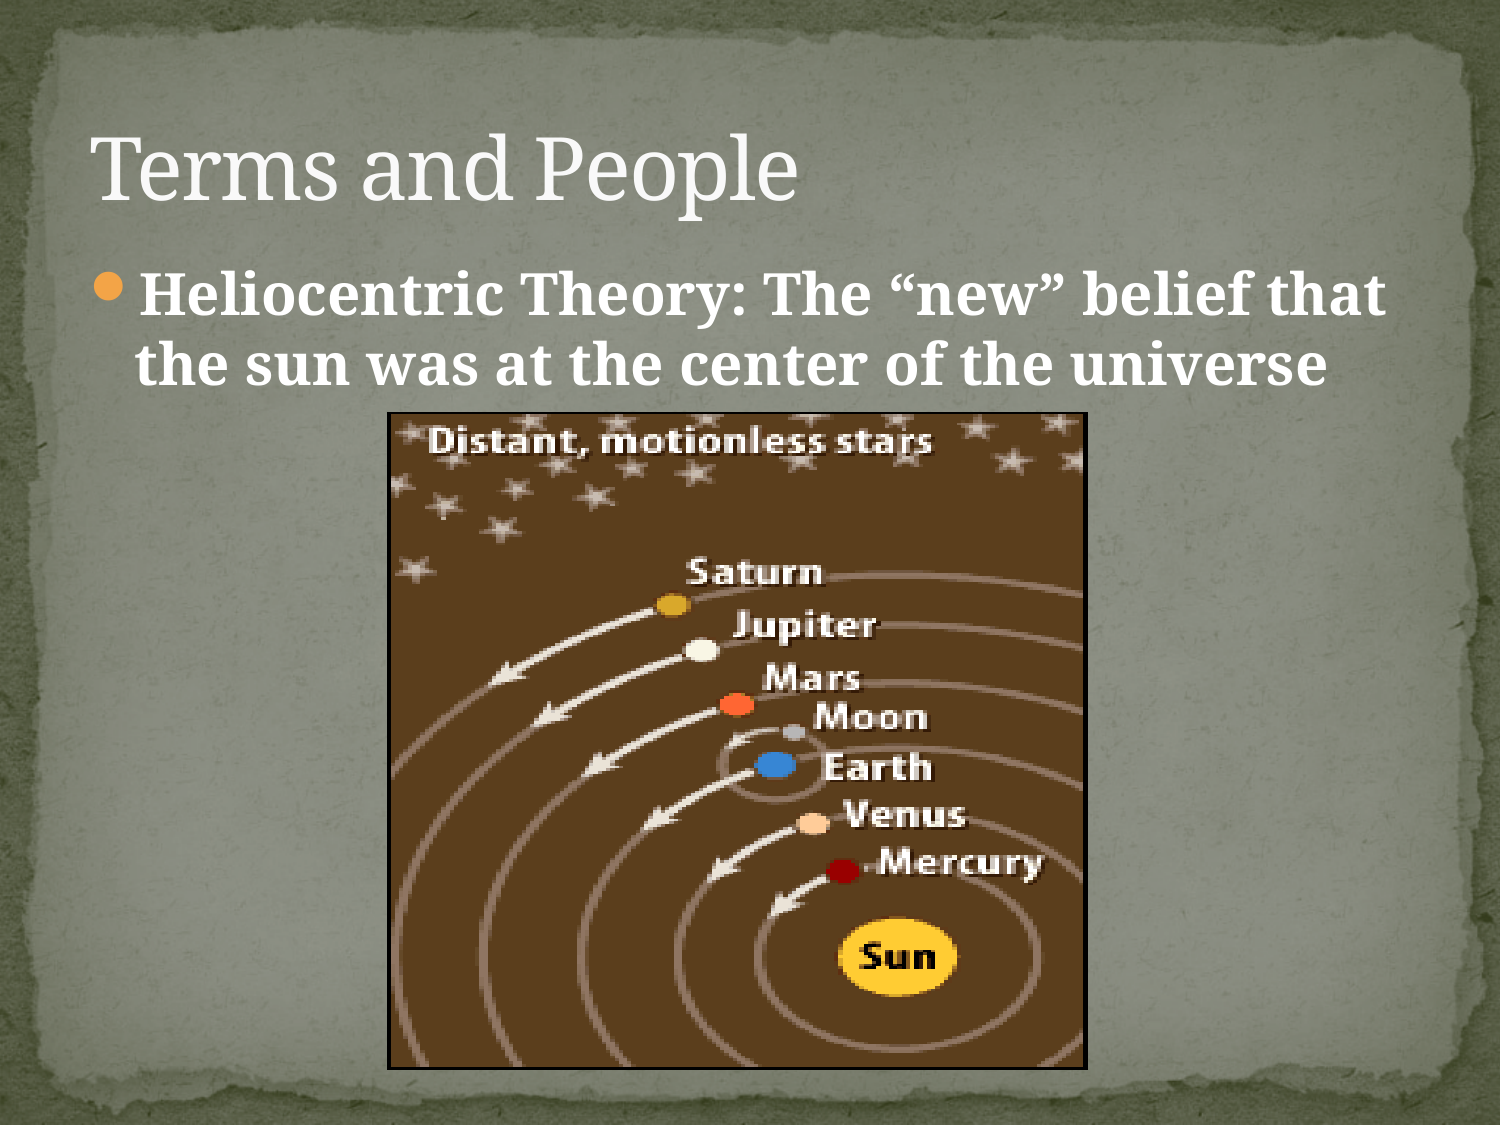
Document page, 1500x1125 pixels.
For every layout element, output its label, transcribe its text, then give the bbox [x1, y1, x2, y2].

title Terms and People [74, 24, 1425, 225]
picture [387, 412, 1088, 1070]
list Heliocentric Theory: The “new” belief that the sun was at the center of the universe [75, 249, 1425, 1000]
